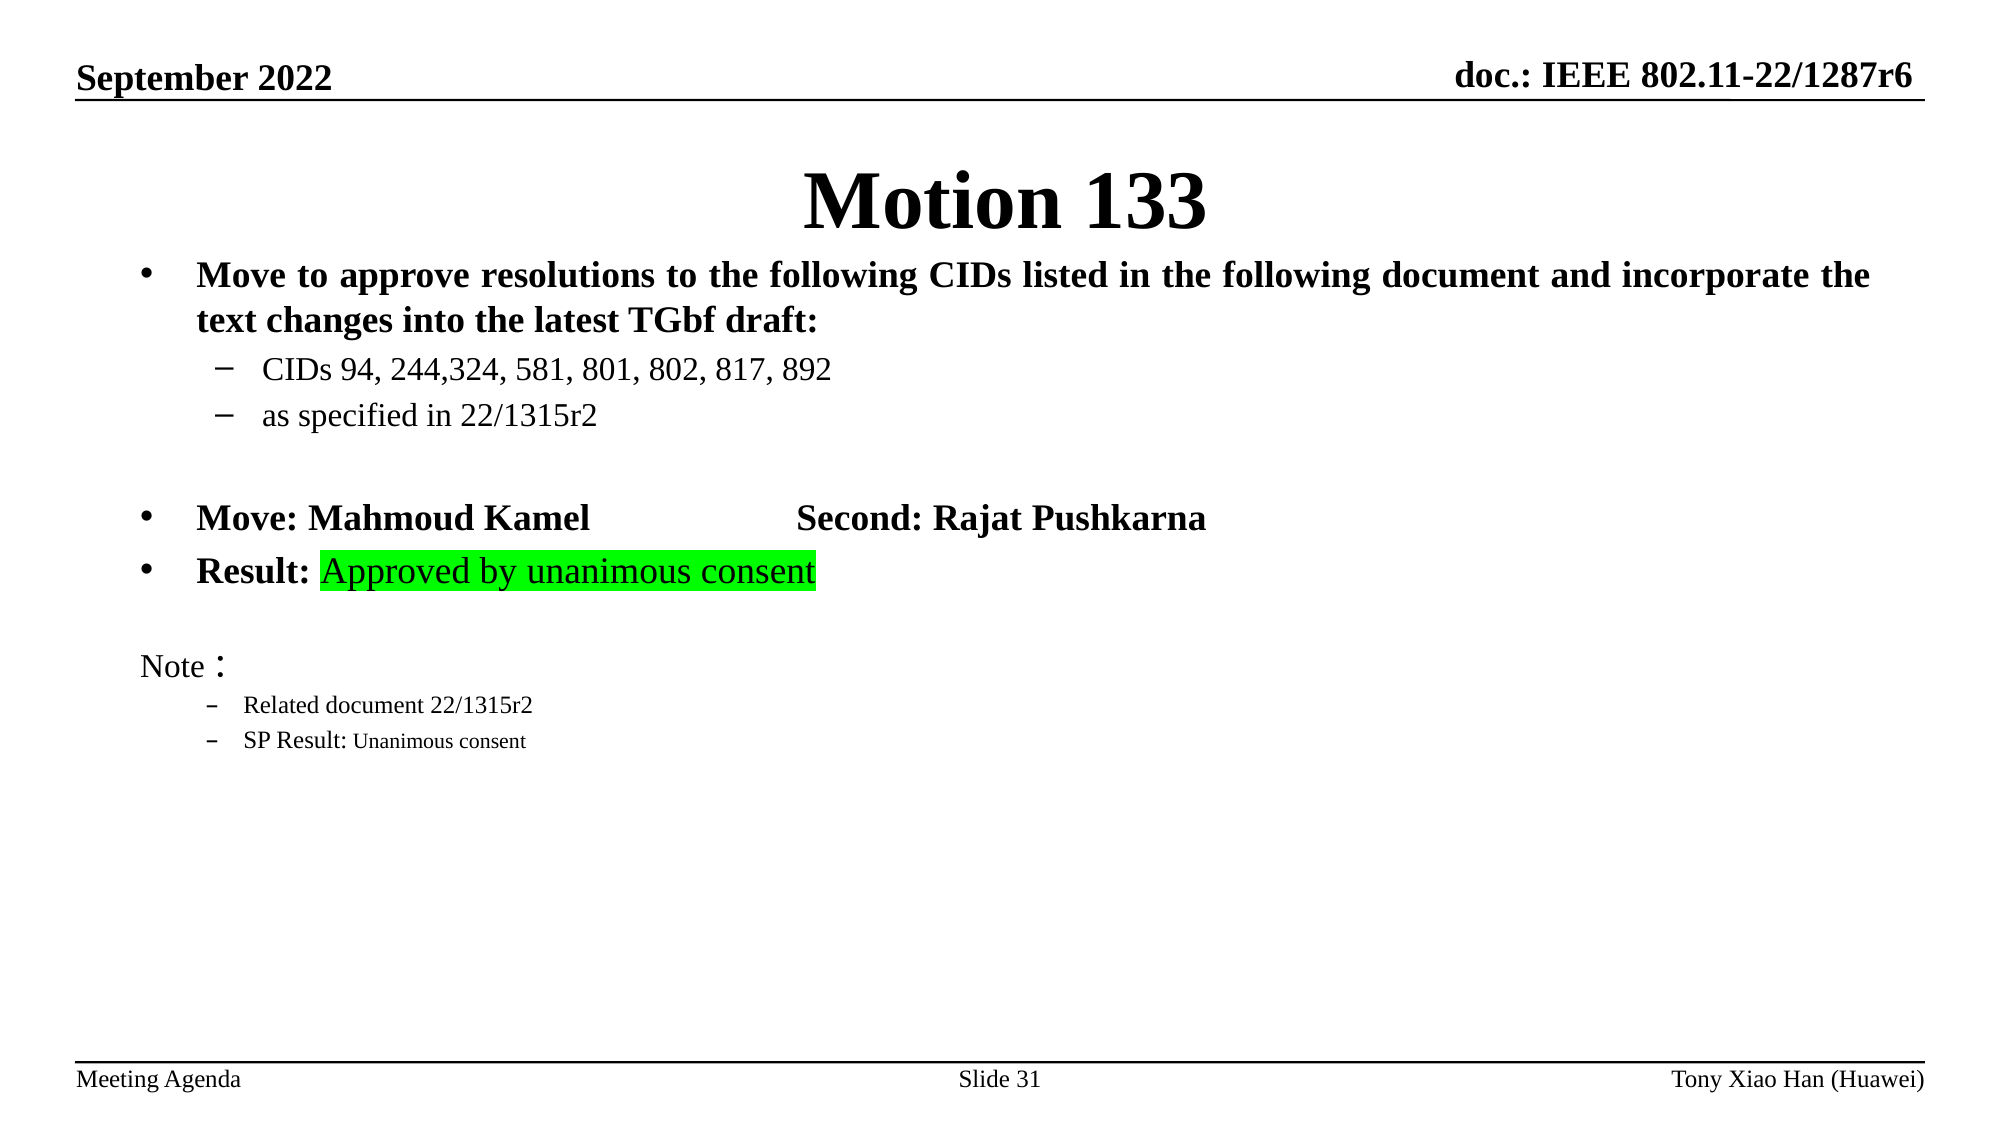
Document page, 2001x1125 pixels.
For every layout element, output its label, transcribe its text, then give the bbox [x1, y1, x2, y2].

text_box Move to approve resolutions to the following CIDs listed in the following document and incorporate the text changes into the latest TGbf draft: CIDs 94, 244,324, 581, 801, 802, 817, 892 as specified in 22/1315r2 Move: Mahmoud Kamel Second: Rajat Pushkarna Result: Approved by unanimous consent Note： Related document 22/1315r2 SP Result: Unanimous consent [125, 212, 1888, 900]
text_box Motion 133 [368, 137, 1644, 212]
